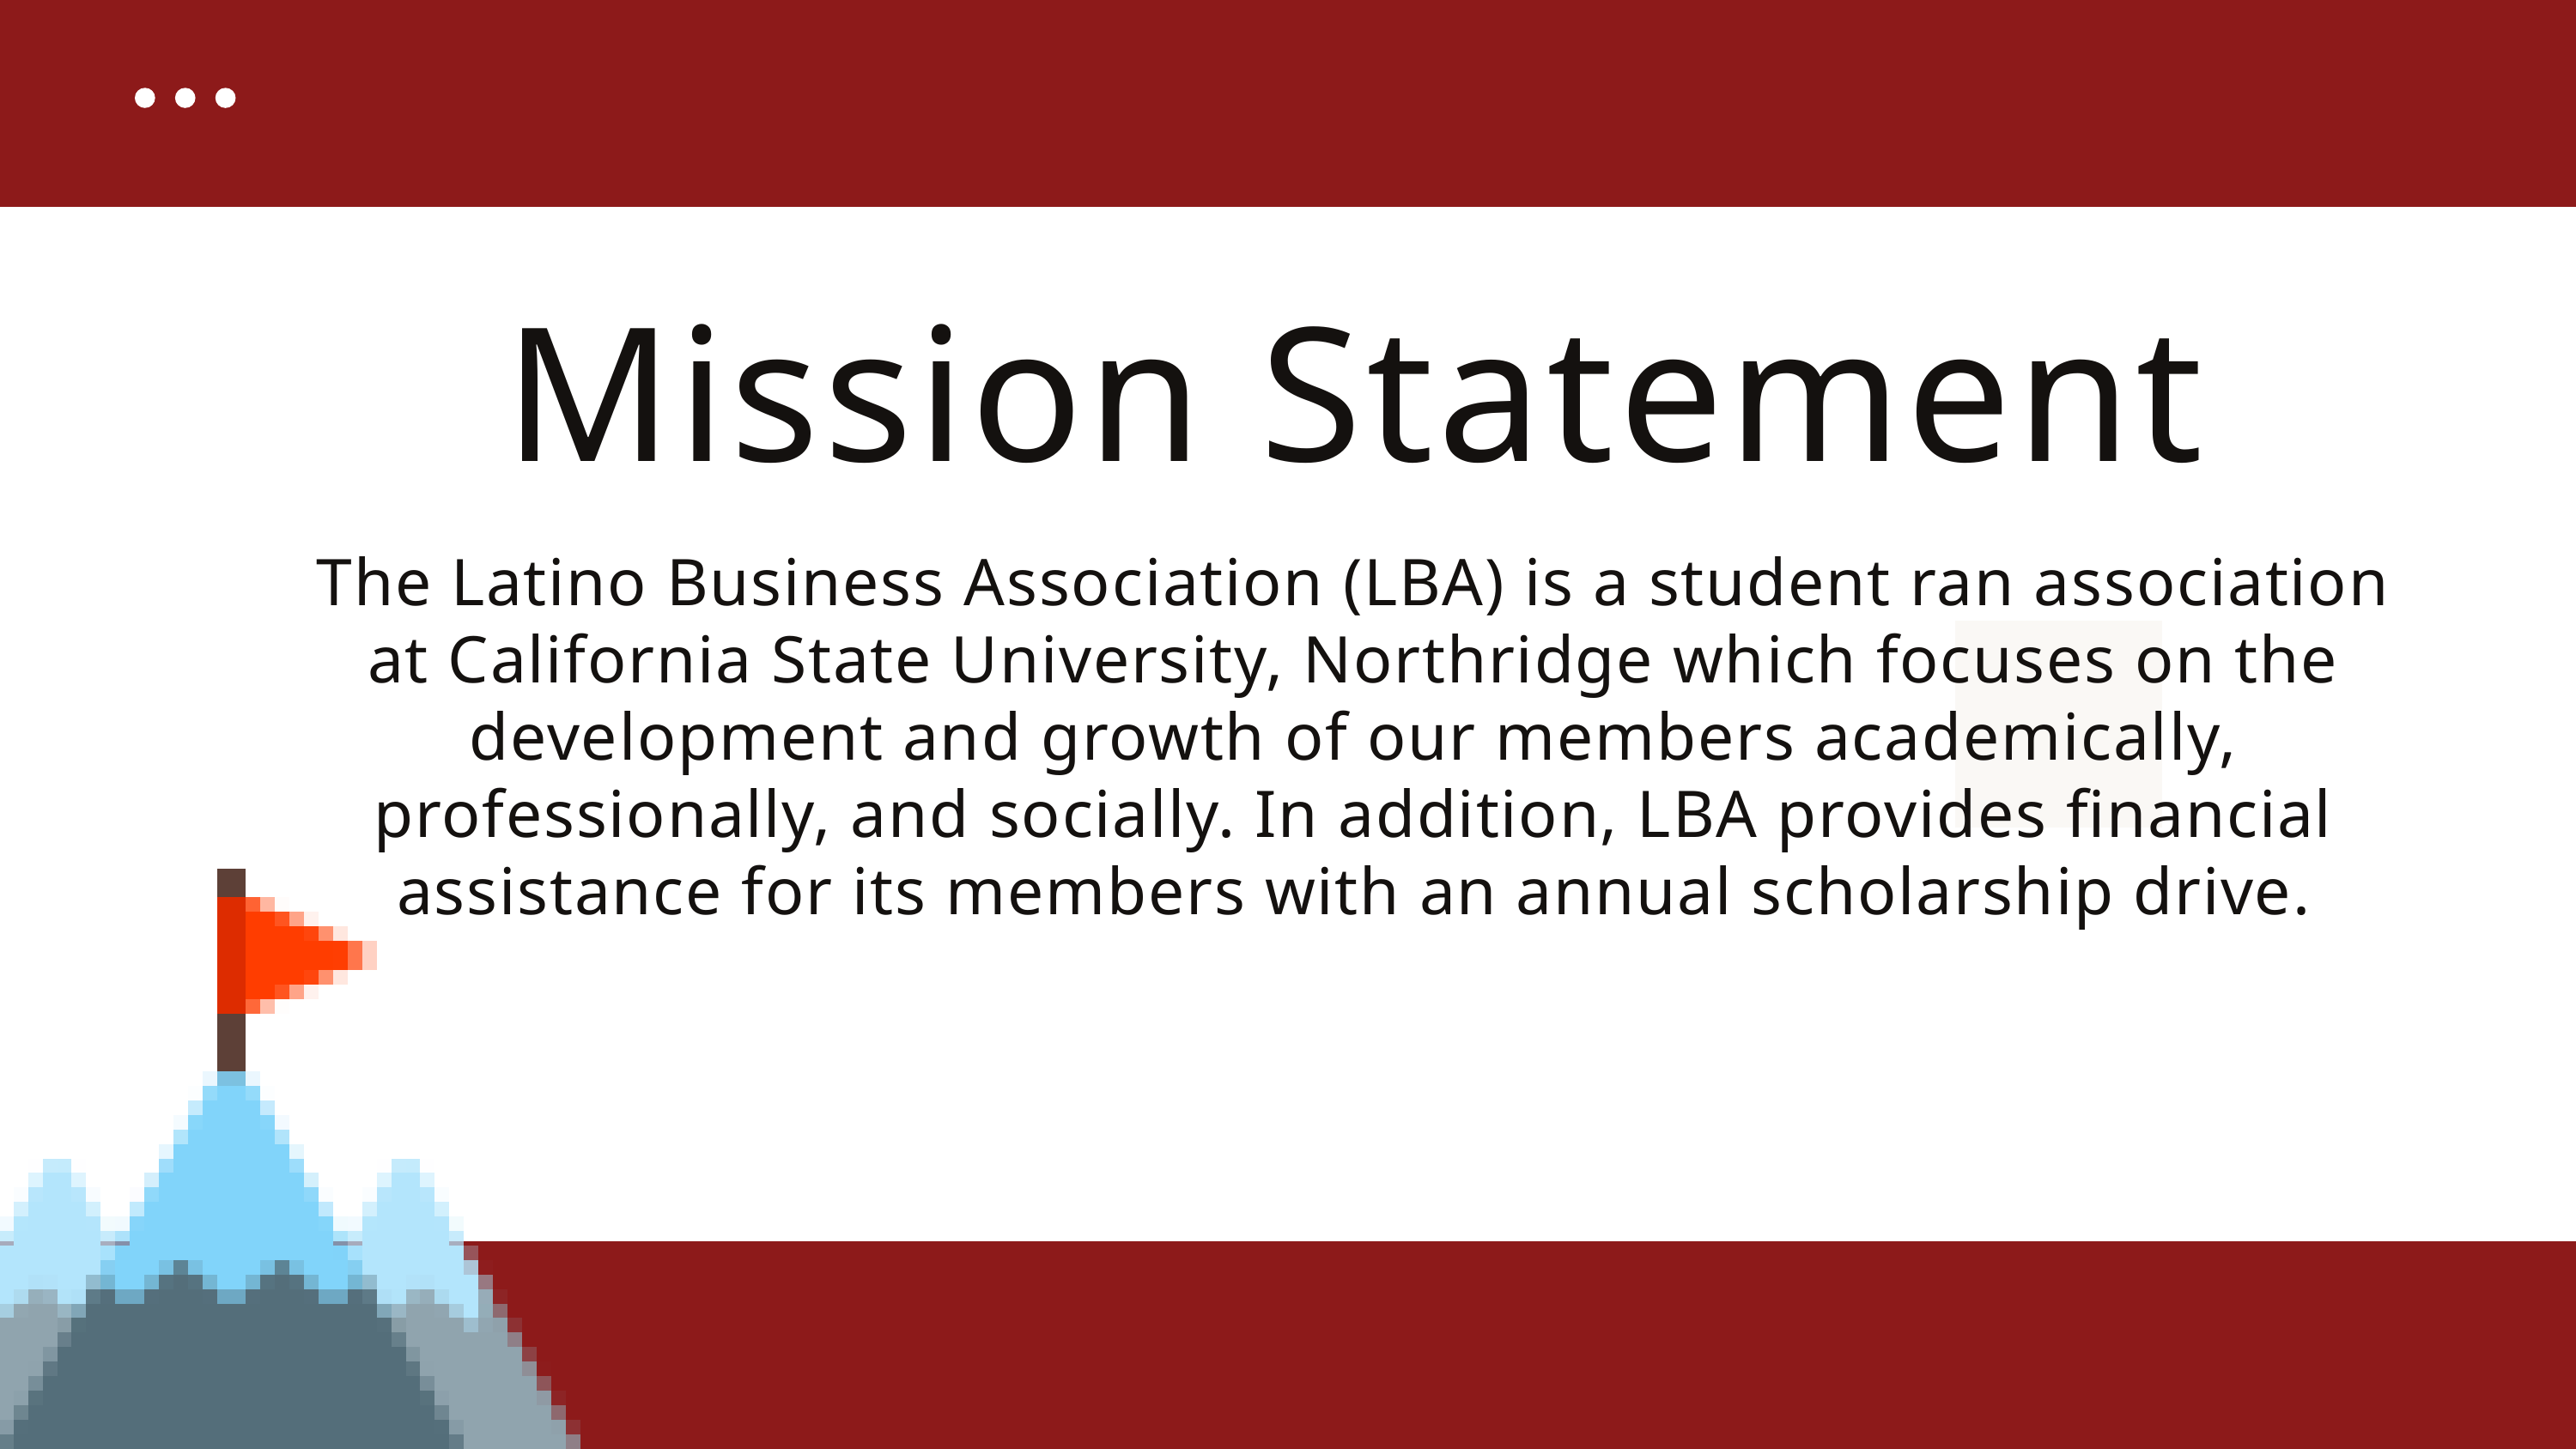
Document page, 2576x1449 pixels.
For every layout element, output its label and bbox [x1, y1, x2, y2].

text_box [1954, 620, 2163, 828]
picture [0, 869, 580, 1449]
text_box [0, 206, 2576, 1242]
